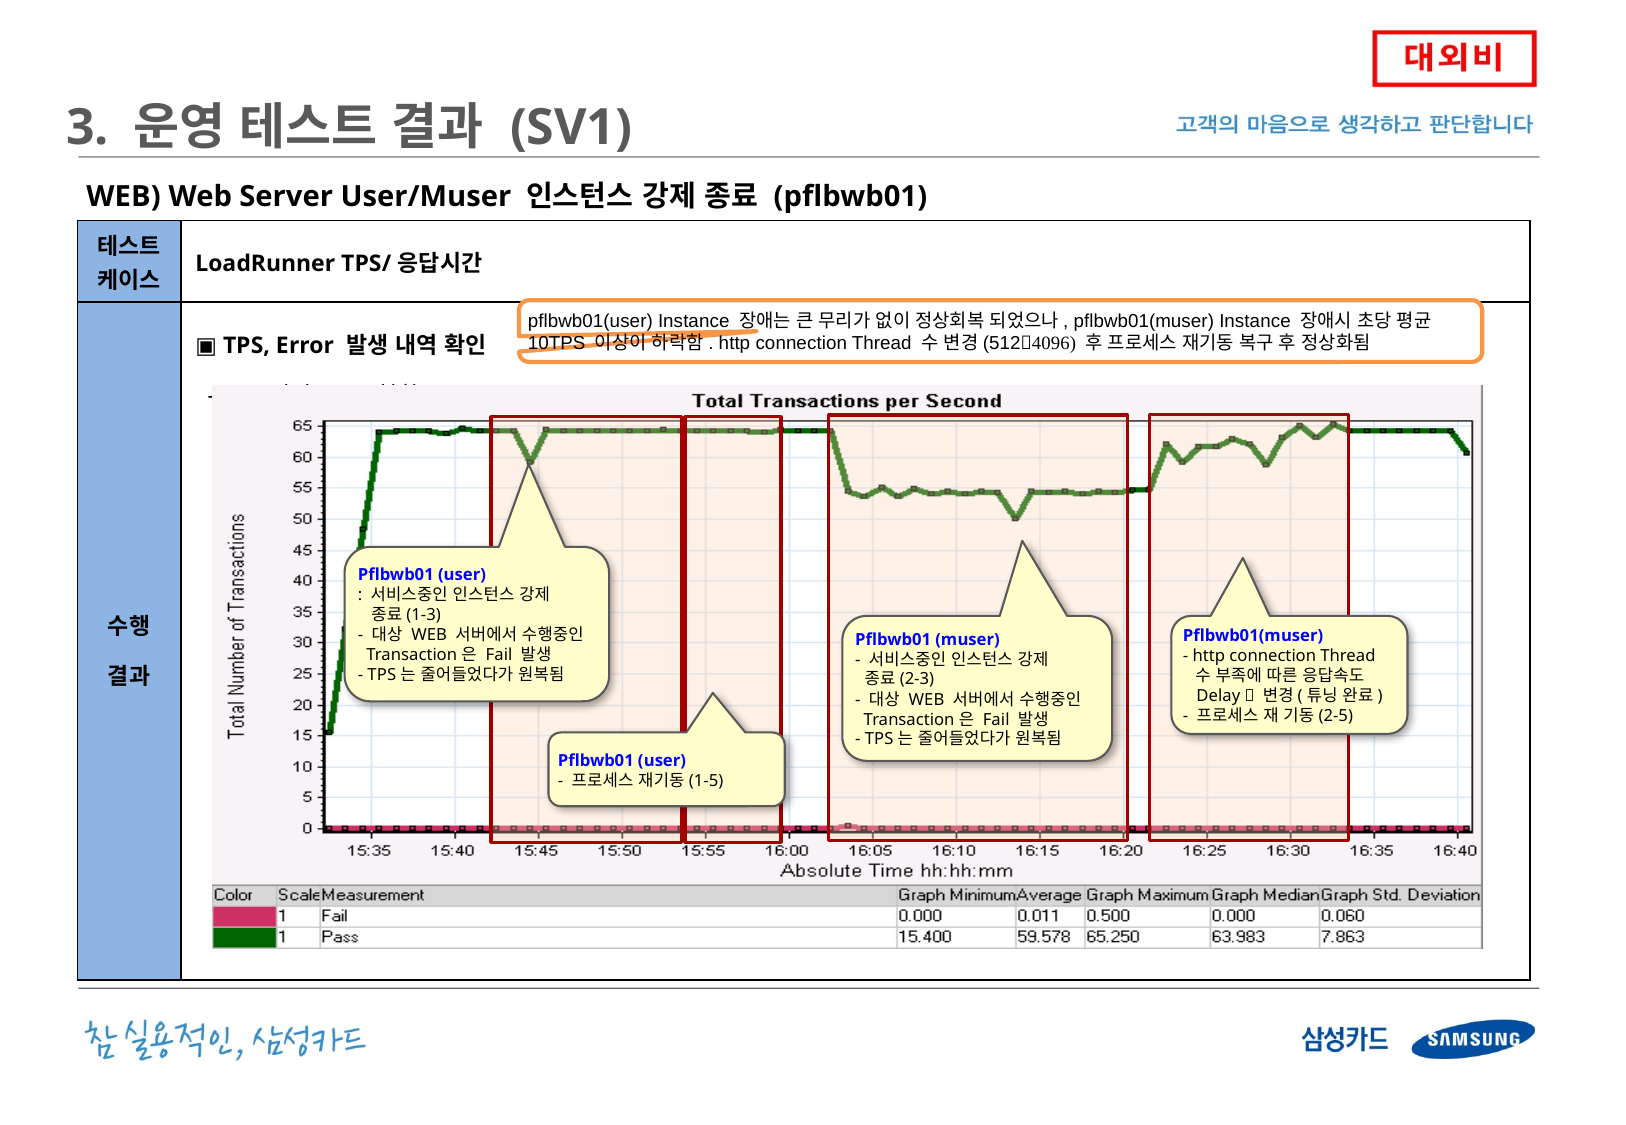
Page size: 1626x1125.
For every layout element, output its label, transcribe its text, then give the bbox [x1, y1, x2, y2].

table_header 테스트 케이스 [78, 221, 180, 301]
text_box pflbwb01(user) Instance 장애는 큰 무리가 없이 정상회복 되었으나, pflbwb01(muser) Instance 장애시 초당 평균 10TPS 이상이 하락함. http connection Thread 수 변경(5124096) 후 프로세스 재기동 복구 후 정상화됨 [516, 298, 1485, 365]
table_cell 수행 결과 [78, 303, 180, 979]
table_header LoadRunner TPS/응답시간 [182, 221, 1529, 301]
text_box 3. 운영 테스트 결과 (SV1) [51, 42, 1261, 152]
text_box WEB) Web Server User/Muser 인스턴스 강제 종료 (pflbwb01) [71, 163, 1530, 220]
table_cell ▣ TPS, Error 발생 내역 확인 - 로드러너 TPS 현황 [182, 303, 1529, 979]
picture [0, 0, 1625, 1125]
